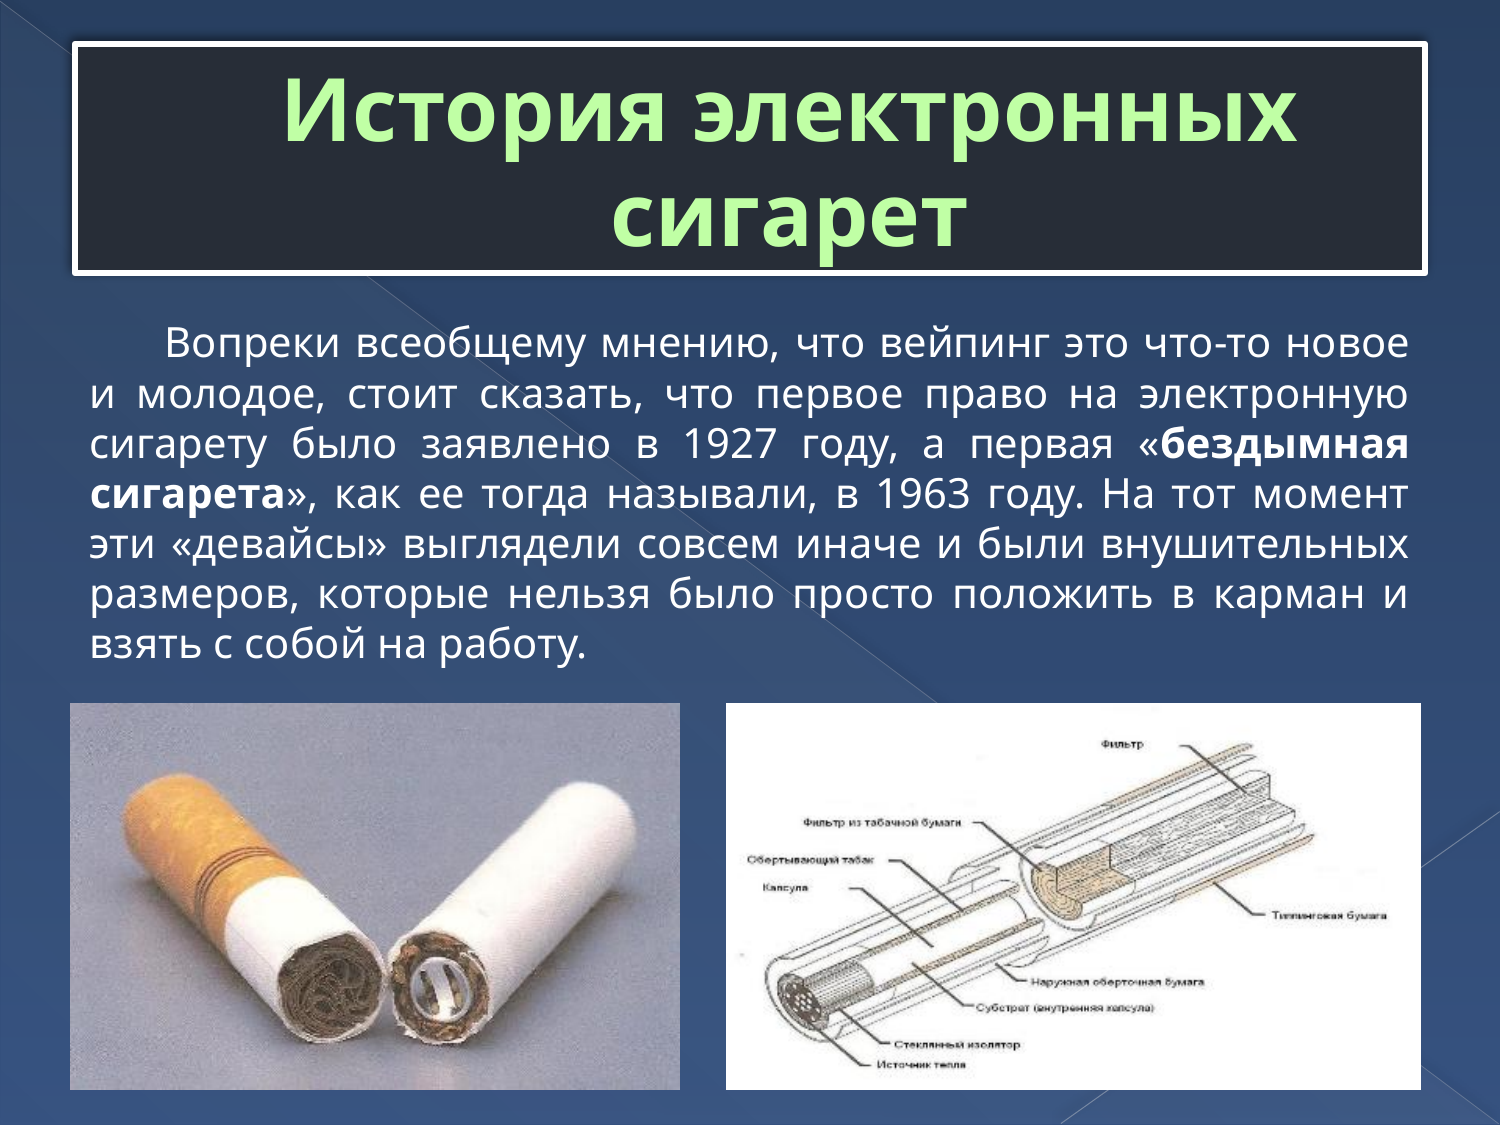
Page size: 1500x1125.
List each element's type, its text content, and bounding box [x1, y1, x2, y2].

picture [70, 702, 680, 1090]
list Вопреки всеобщему мнению, что вейпинг это что-то новое и молодое, стоит сказать, что первое право на электронную сигарету было заявлено в 1927 году, а первая «бездымная сигарета», как ее тогда называли, в 1963 году. На тот момент эти «девайсы» выглядели совсем иначе и были внушительных размеров, которые нельзя было просто положить в карман и взять с собой на работу. [75, 308, 1425, 1059]
picture [726, 702, 1421, 1090]
title История электронных сигарет [72, 41, 1428, 276]
